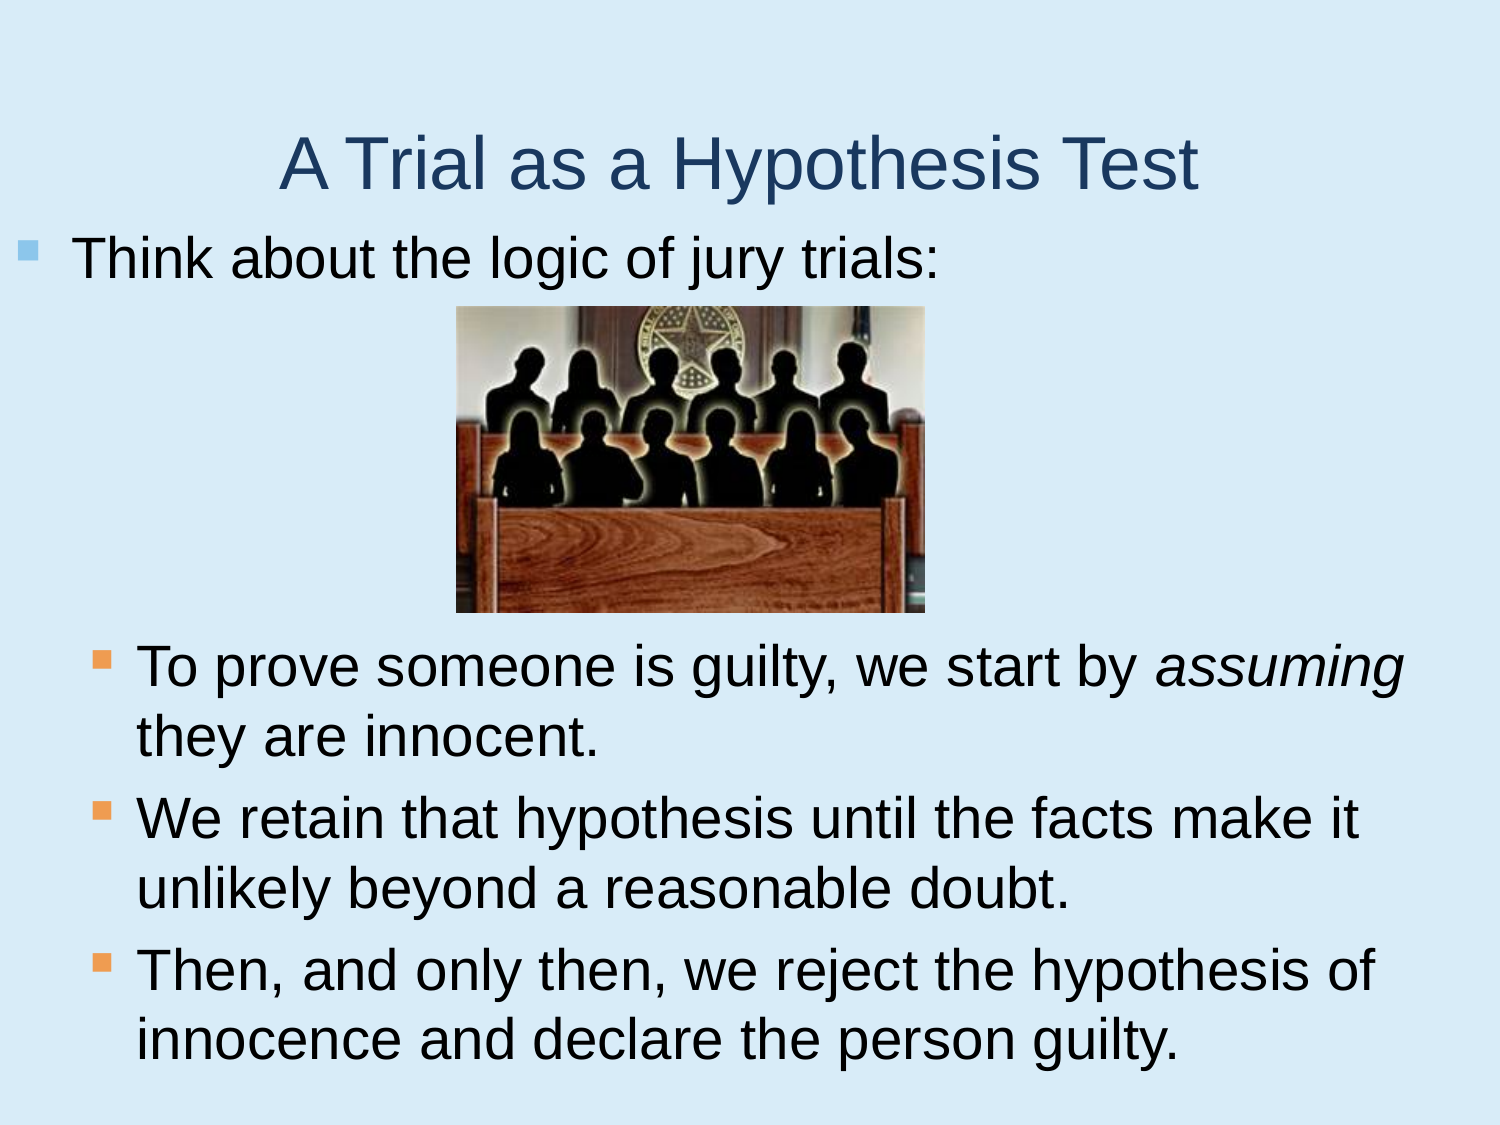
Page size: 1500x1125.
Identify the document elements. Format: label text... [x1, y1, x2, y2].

picture [456, 306, 925, 613]
list Think about the logic of jury trials: To prove someone is guilty, we start by assuming they are innocent. We retain that hypothesis until the facts make it unlikely beyond a reasonable doubt. Then, and only then, we reject the hypothesis of innocence and declare the person guilty. [0, 212, 1500, 1013]
title A Trial as a Hypothesis Test [0, 49, 1500, 212]
